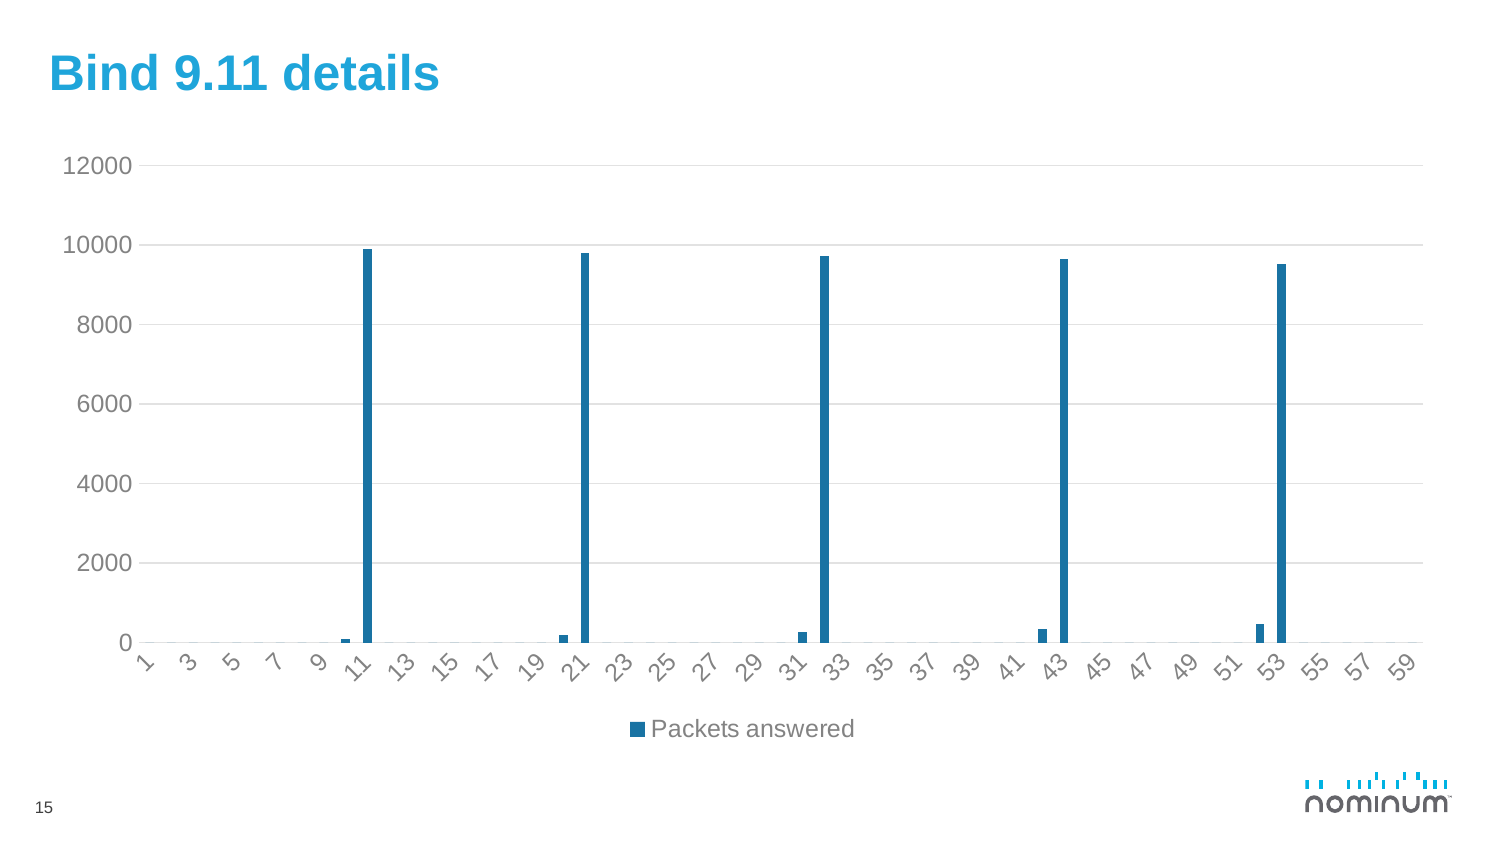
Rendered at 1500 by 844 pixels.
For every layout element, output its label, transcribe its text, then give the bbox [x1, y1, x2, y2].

slide_number 15 [34, 785, 84, 829]
chart [33, 139, 1452, 749]
title Bind 9.11 details [34, 33, 1452, 118]
